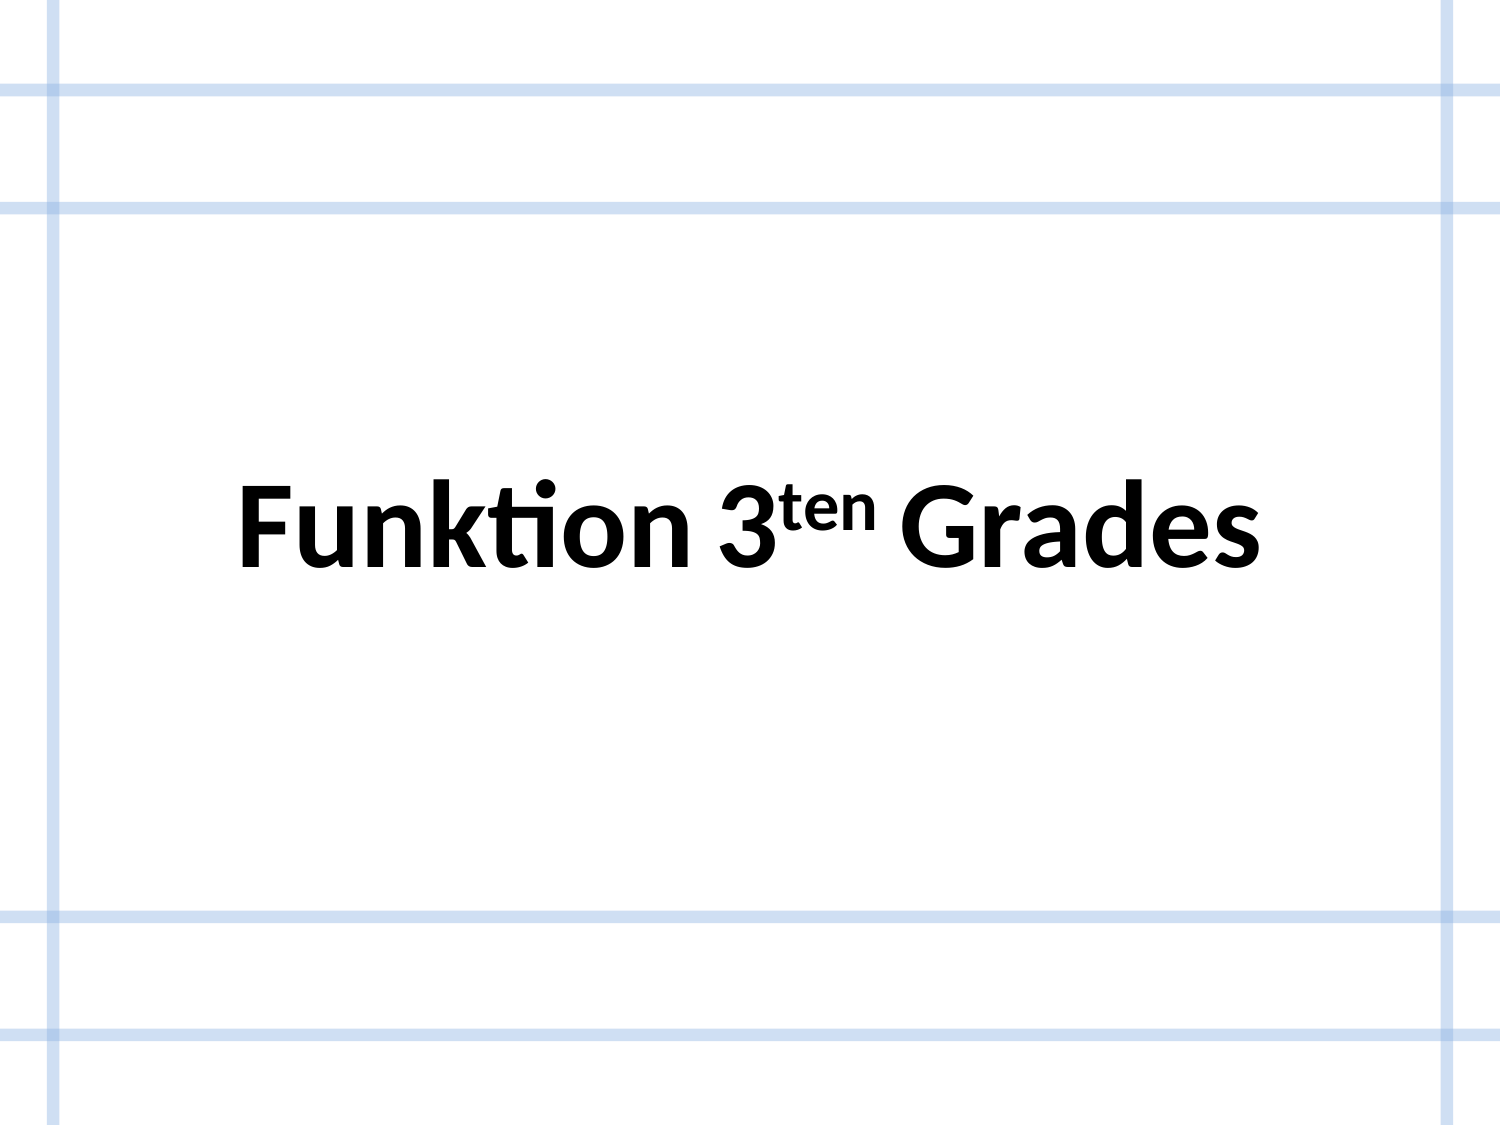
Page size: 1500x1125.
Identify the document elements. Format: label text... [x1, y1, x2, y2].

title Funktion 3ten Grades [112, 397, 1388, 639]
